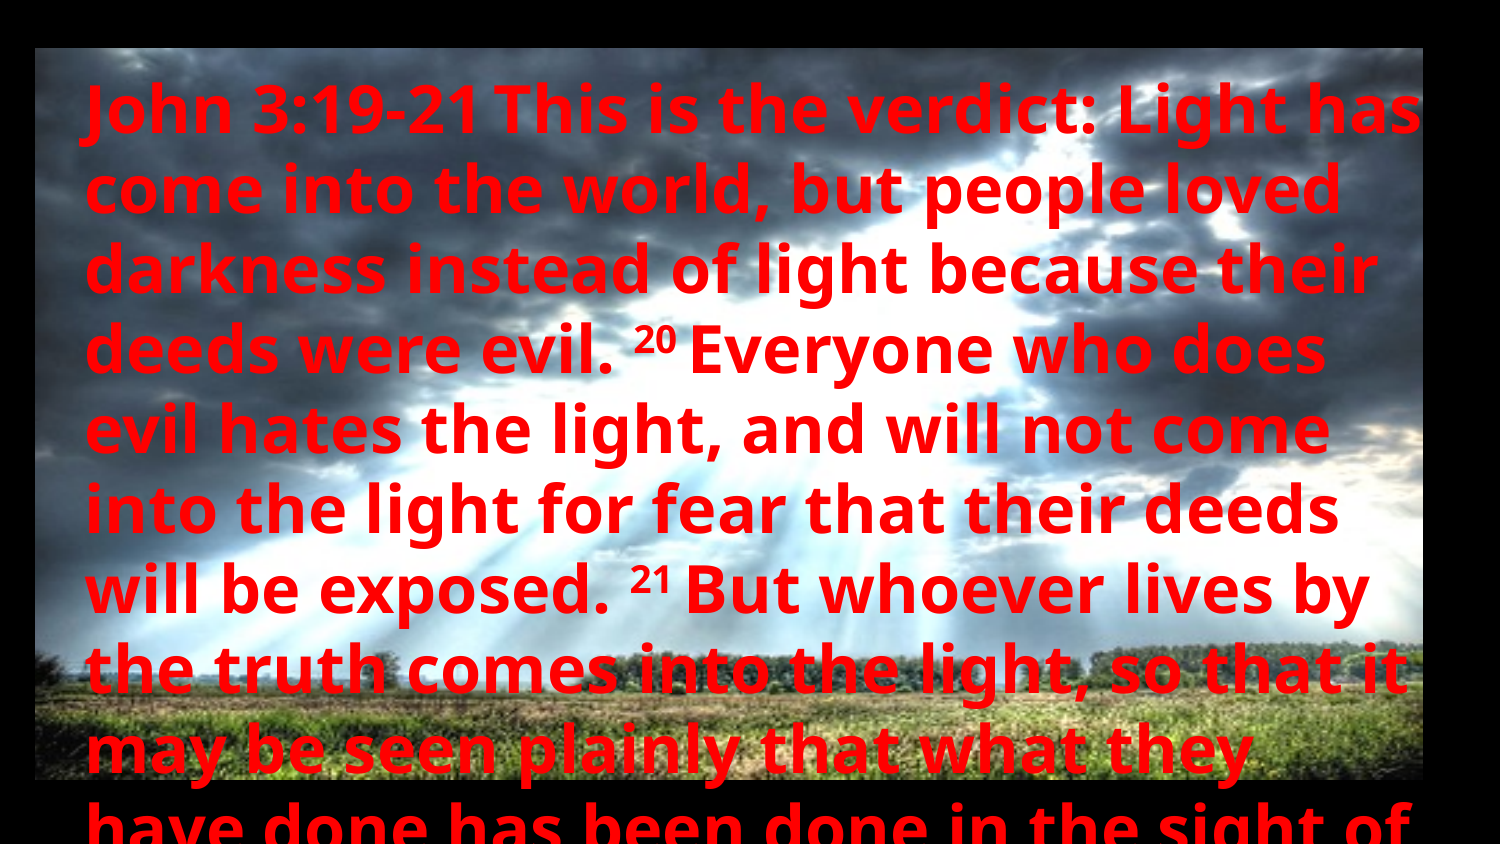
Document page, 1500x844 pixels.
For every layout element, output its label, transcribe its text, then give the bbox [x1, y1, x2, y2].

text_box John 3:19-21 This is the verdict: Light has come into the world, but people loved darkness instead of light because their deeds were evil. 20 Everyone who does evil hates the light, and will not come into the light for fear that their deeds will be exposed. 21 But whoever lives by the truth comes into the light, so that it may be seen plainly that what they have done has been done in the sight of God. [69, 59, 1444, 844]
picture [35, 48, 1424, 781]
